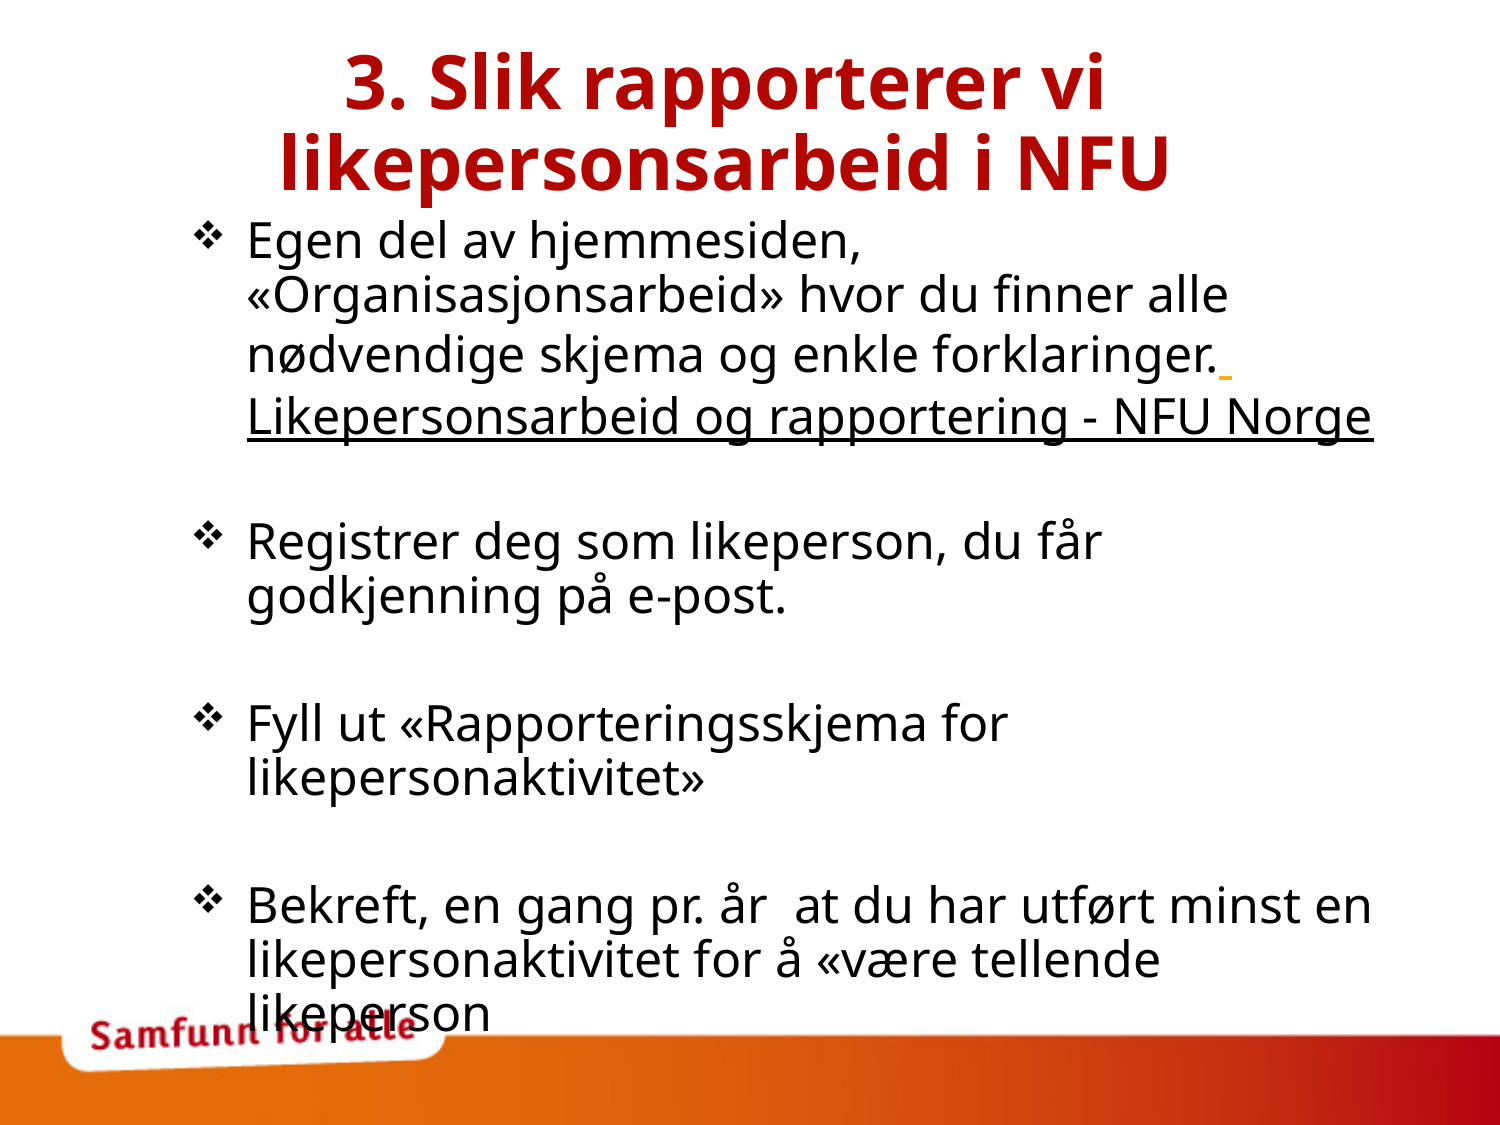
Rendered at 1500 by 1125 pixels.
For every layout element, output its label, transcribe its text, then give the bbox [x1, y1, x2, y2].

title 3. Slik rapporterer vi likepersonsarbeid i NFU [29, 19, 1424, 232]
picture [0, 0, 1500, 1125]
list Egen del av hjemmesiden, «Organisasjonsarbeid» hvor du finner alle nødvendige skjema og enkle forklaringer. Likepersonsarbeid og rapportering - NFU Norge Registrer deg som likeperson, du får godkjenning på e-post. Fyll ut «Rapporteringsskjema for likepersonaktivitet» Bekreft, en gang pr. år at du har utført minst en likepersonaktivitet for å «være tellende likeperson [156, 232, 1412, 1000]
